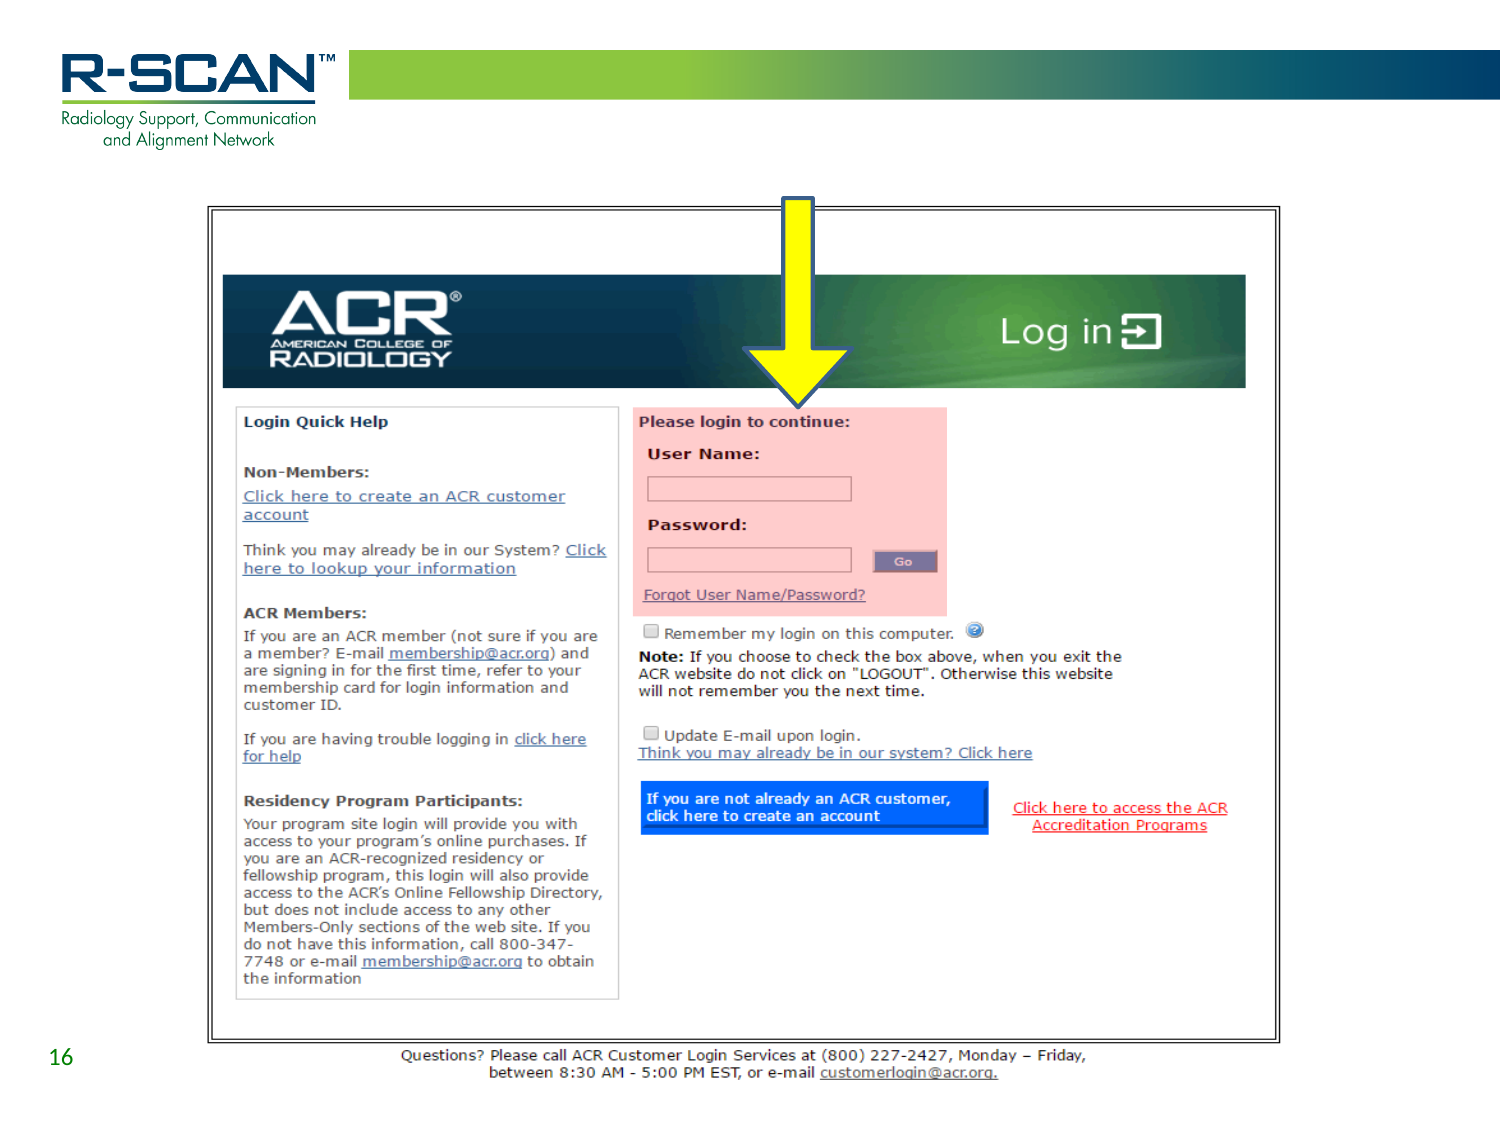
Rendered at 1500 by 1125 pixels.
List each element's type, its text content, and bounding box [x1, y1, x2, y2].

picture [1430, 50, 1500, 100]
picture [62, 54, 335, 150]
picture [349, 50, 1318, 100]
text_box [199, 197, 1288, 1088]
text_box 16 [33, 1024, 117, 1085]
